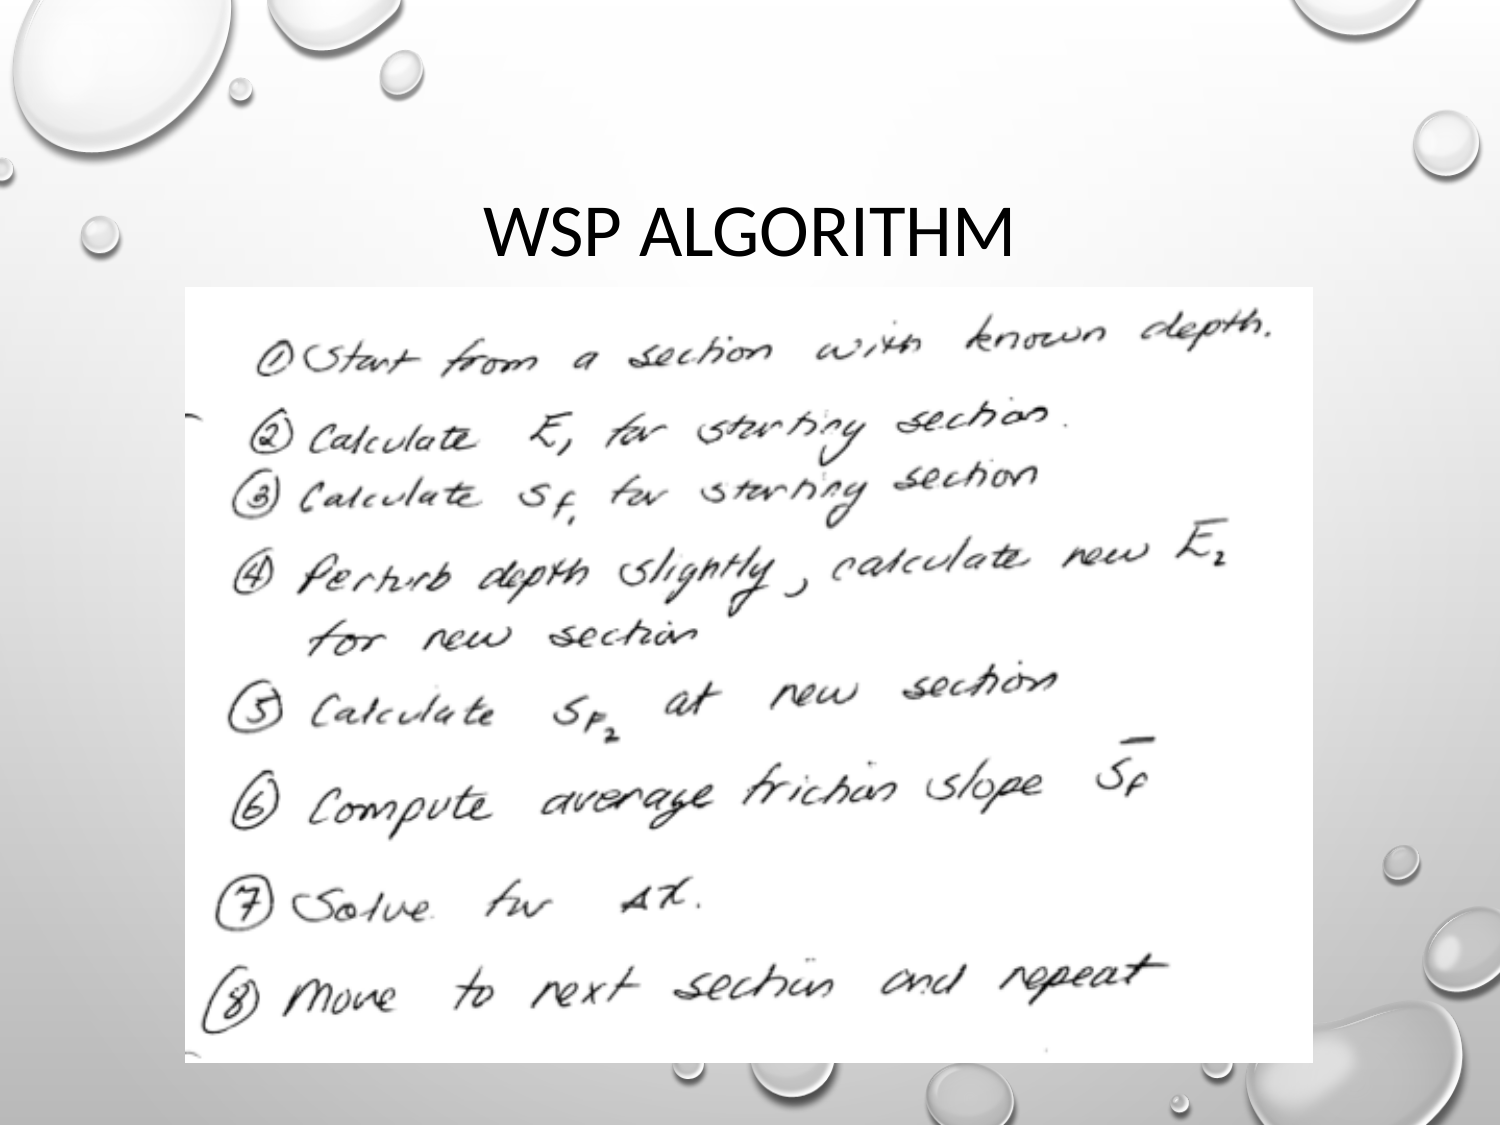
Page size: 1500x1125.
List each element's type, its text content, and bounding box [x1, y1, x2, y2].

picture [0, 0, 1500, 1125]
title WSP Algorithm [112, 101, 1388, 364]
